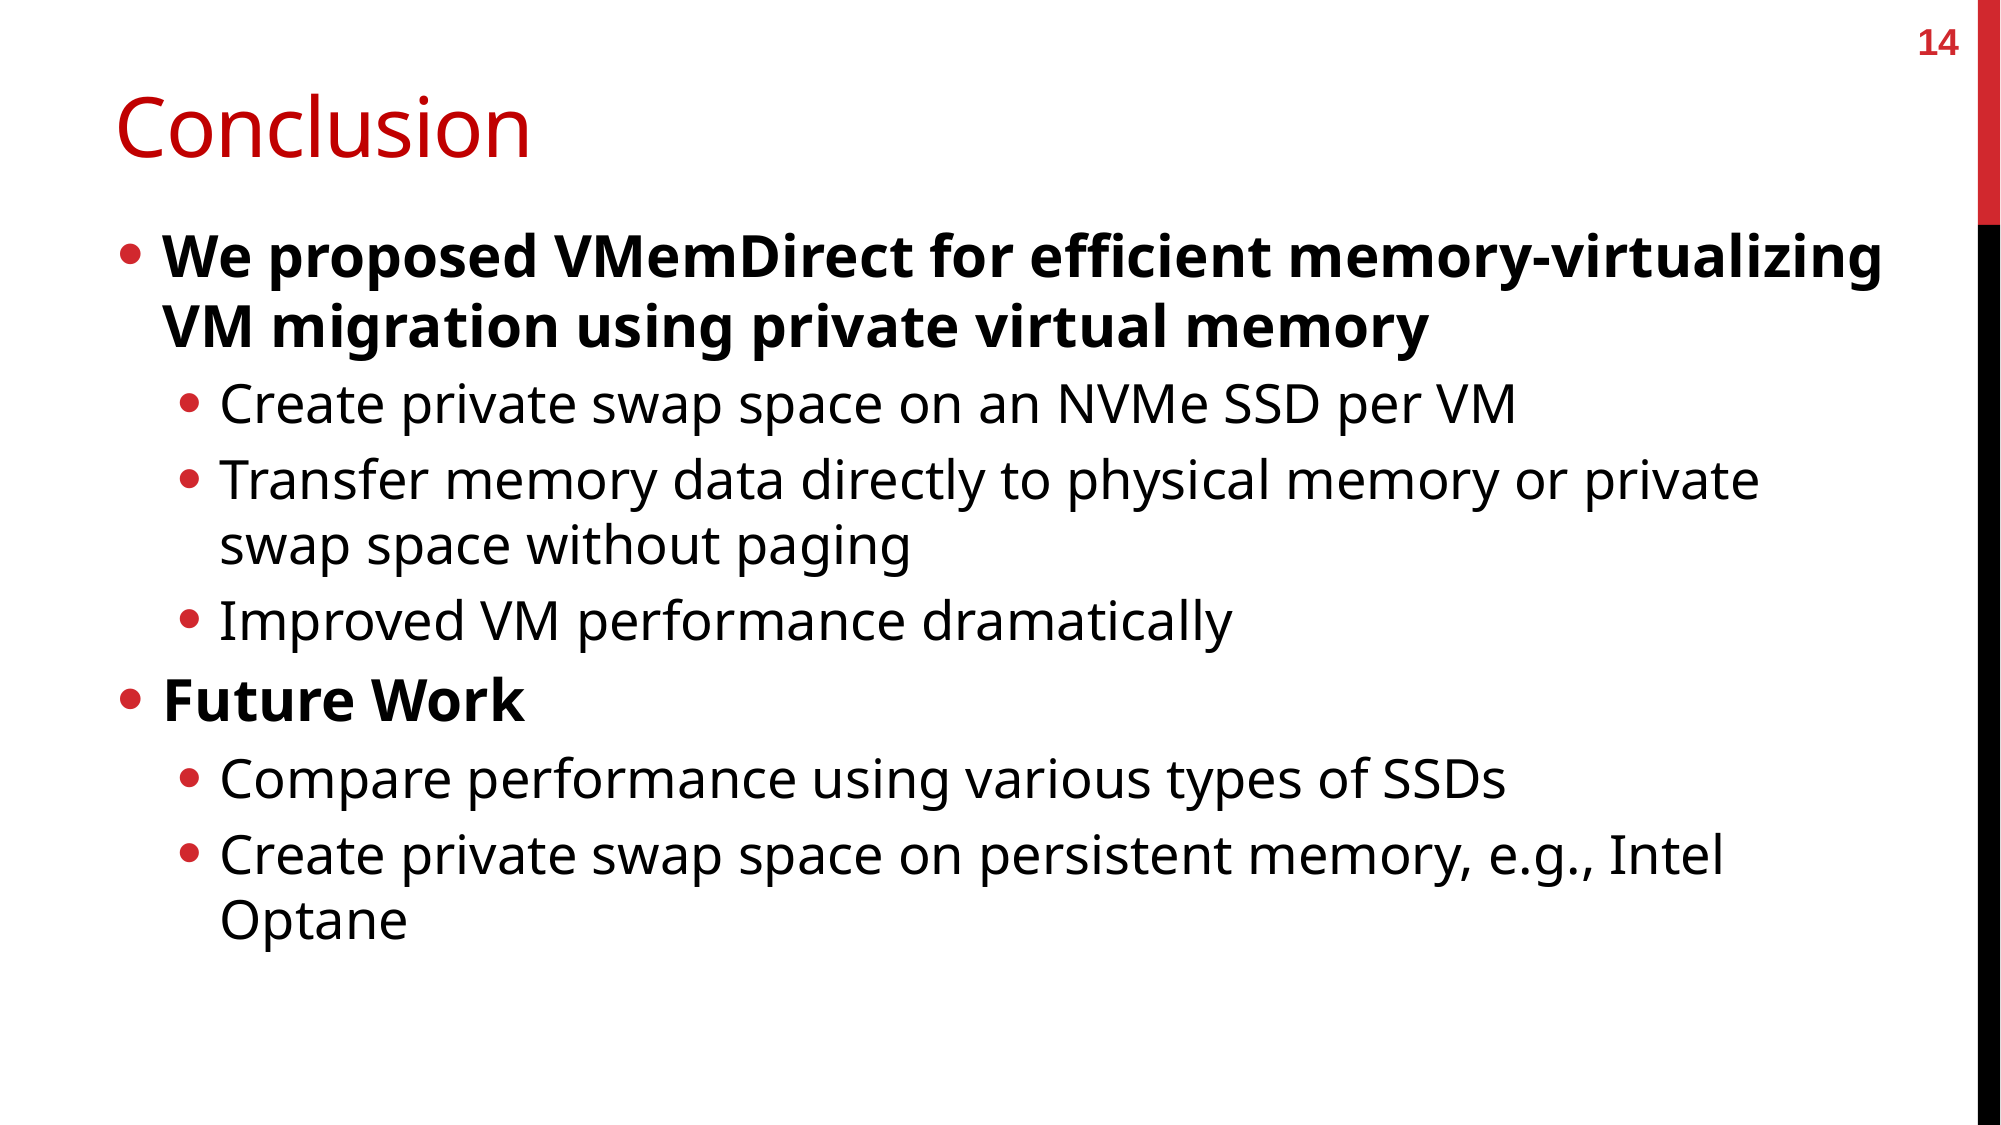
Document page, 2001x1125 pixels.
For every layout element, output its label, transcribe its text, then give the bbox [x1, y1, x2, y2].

list We proposed VMemDirect for efficient memory-virtualizing VM migration using private virtual memory Create private swap space on an NVMe SSD per VM Transfer memory data directly to physical memory or private swap space without paging Improved VM performance dramatically Future Work Compare performance using various types of SSDs Create private swap space on persistent memory, e.g., Intel Optane [99, 211, 1904, 1065]
title Conclusion [99, 25, 1904, 182]
slide_number 14 [1823, 10, 1975, 71]
